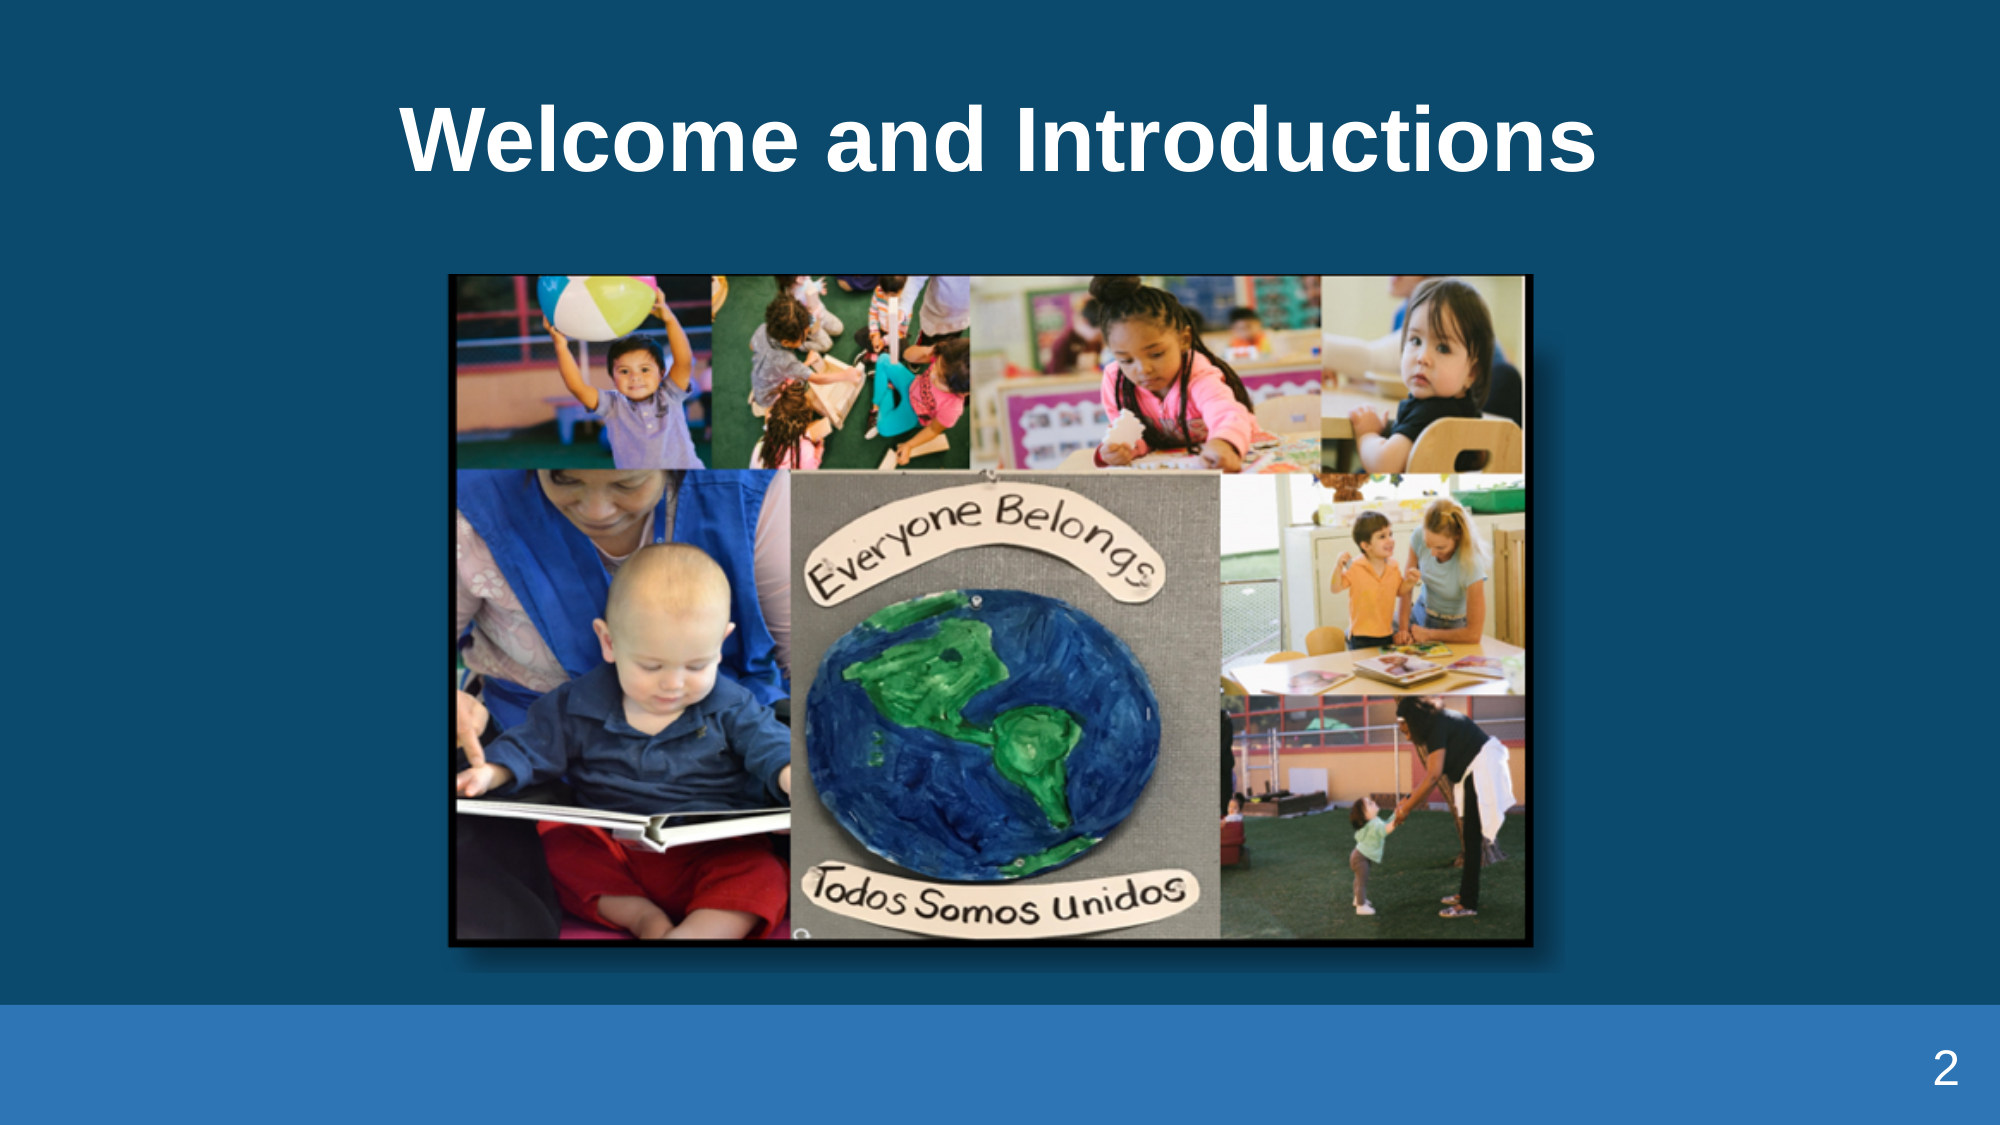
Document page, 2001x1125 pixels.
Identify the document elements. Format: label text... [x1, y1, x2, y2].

slide_number 2 [1524, 1035, 1975, 1095]
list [430, 274, 1565, 973]
title Welcome and Introductions [24, 33, 1975, 251]
